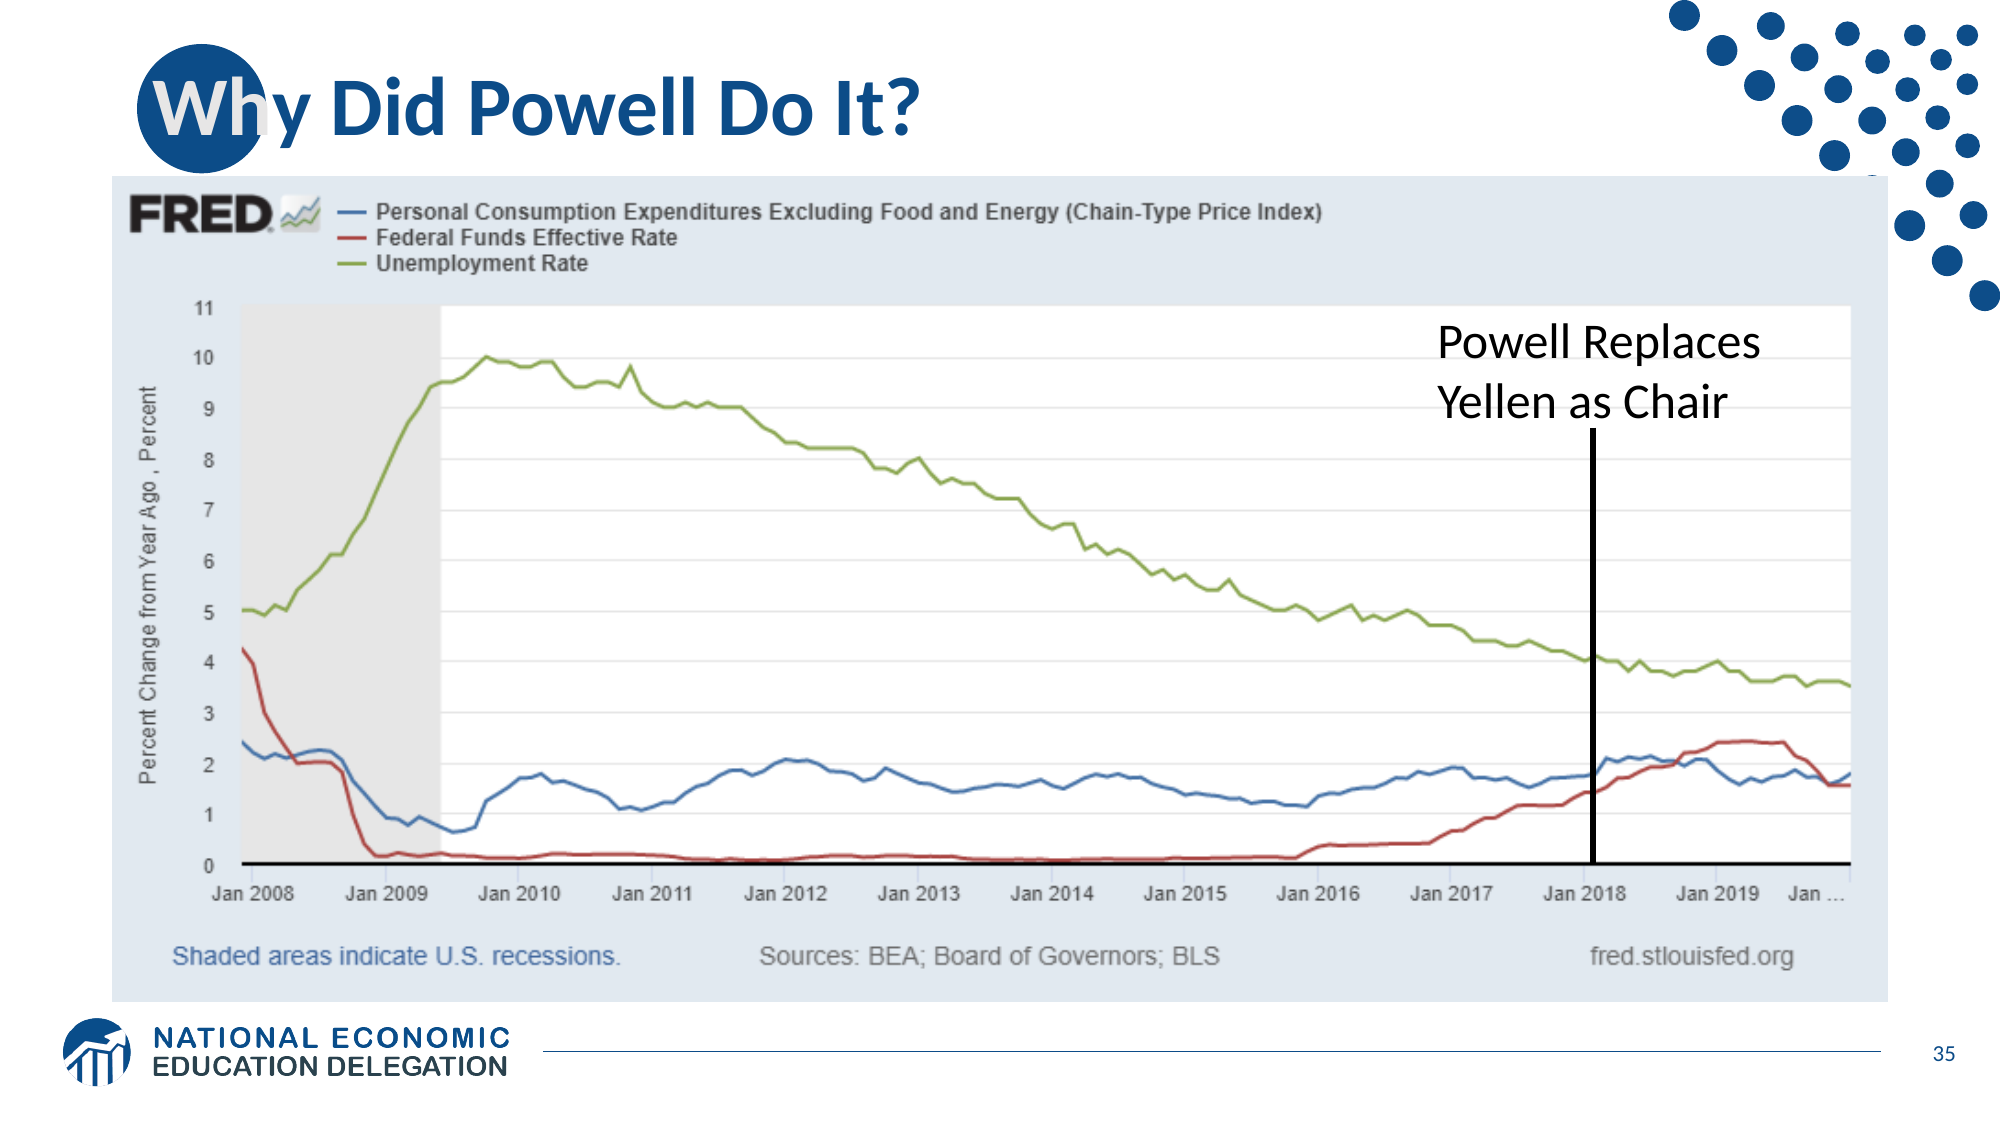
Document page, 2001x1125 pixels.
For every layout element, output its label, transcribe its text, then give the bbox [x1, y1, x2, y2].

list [112, 176, 1888, 1002]
slide_number 35 [1521, 1022, 1972, 1082]
title Why Did Powell Do It? [137, 0, 1863, 176]
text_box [1422, 300, 1847, 866]
picture [55, 1013, 520, 1091]
